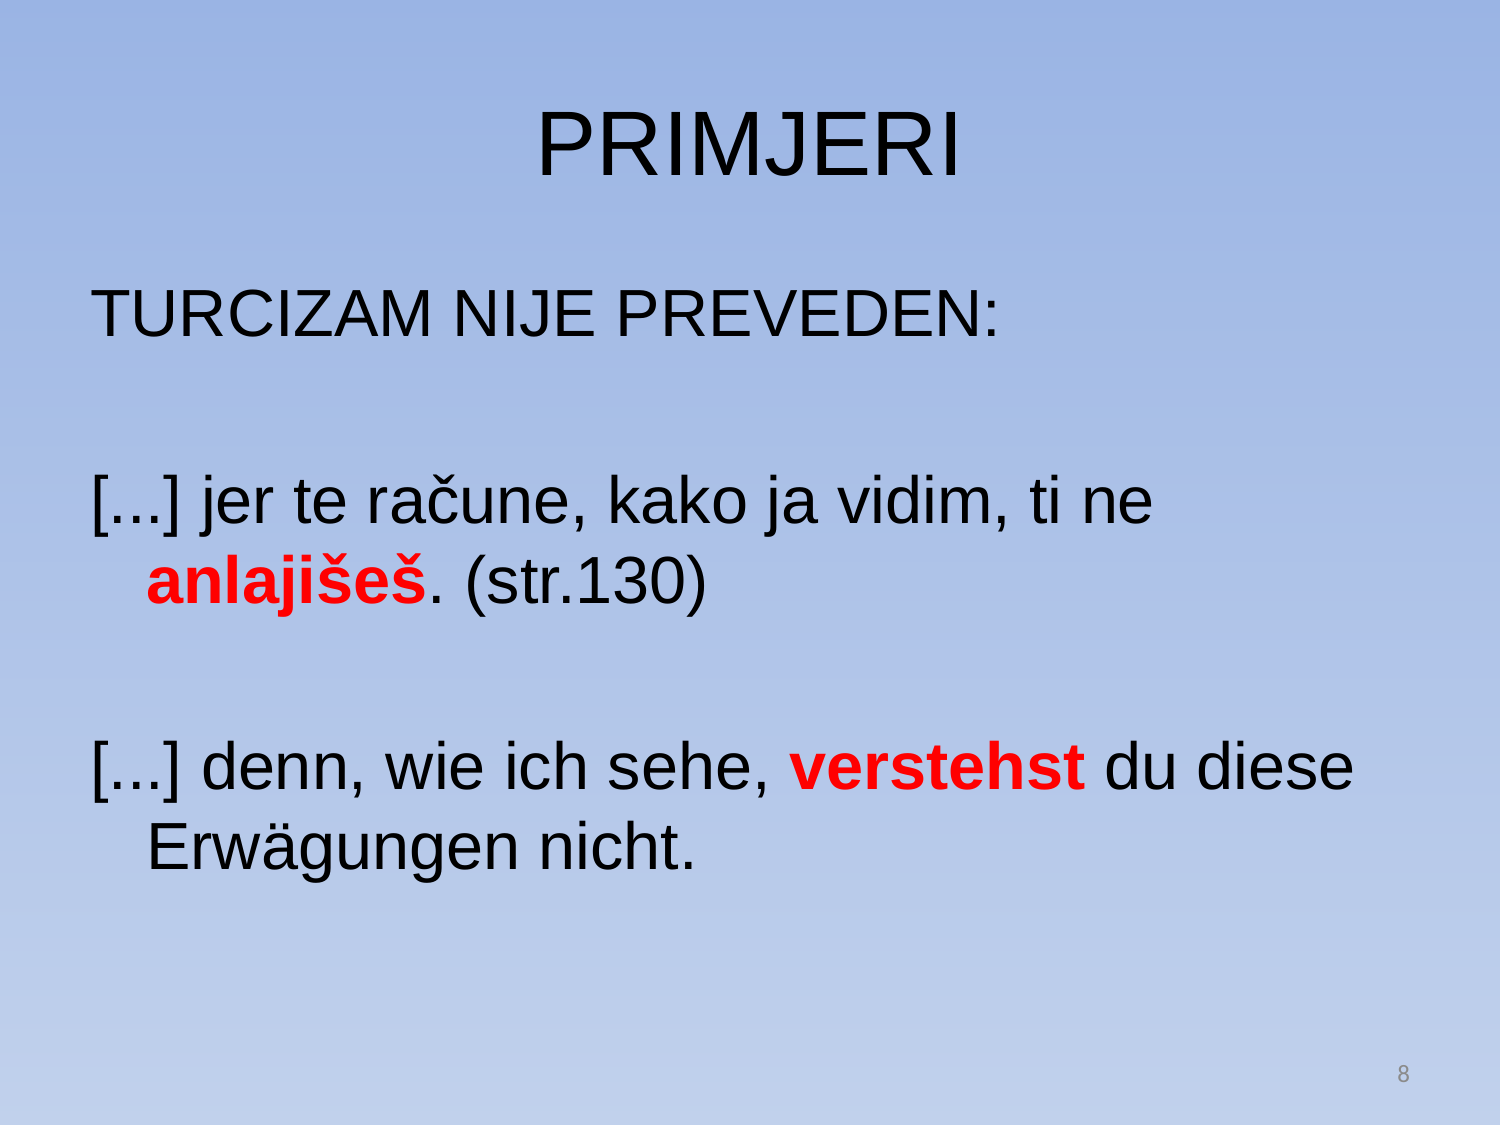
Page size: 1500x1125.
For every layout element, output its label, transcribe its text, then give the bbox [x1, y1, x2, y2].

slide_number 8 [1074, 1042, 1425, 1103]
title PRIMJERI [75, 45, 1425, 233]
list TURCIZAM NIJE PREVEDEN: [...] jer te račune, kako ja vidim, ti ne anlajišeš. (str.130) [...] denn, wie ich sehe, verstehst du diese Erwägungen nicht. [75, 262, 1425, 1005]
